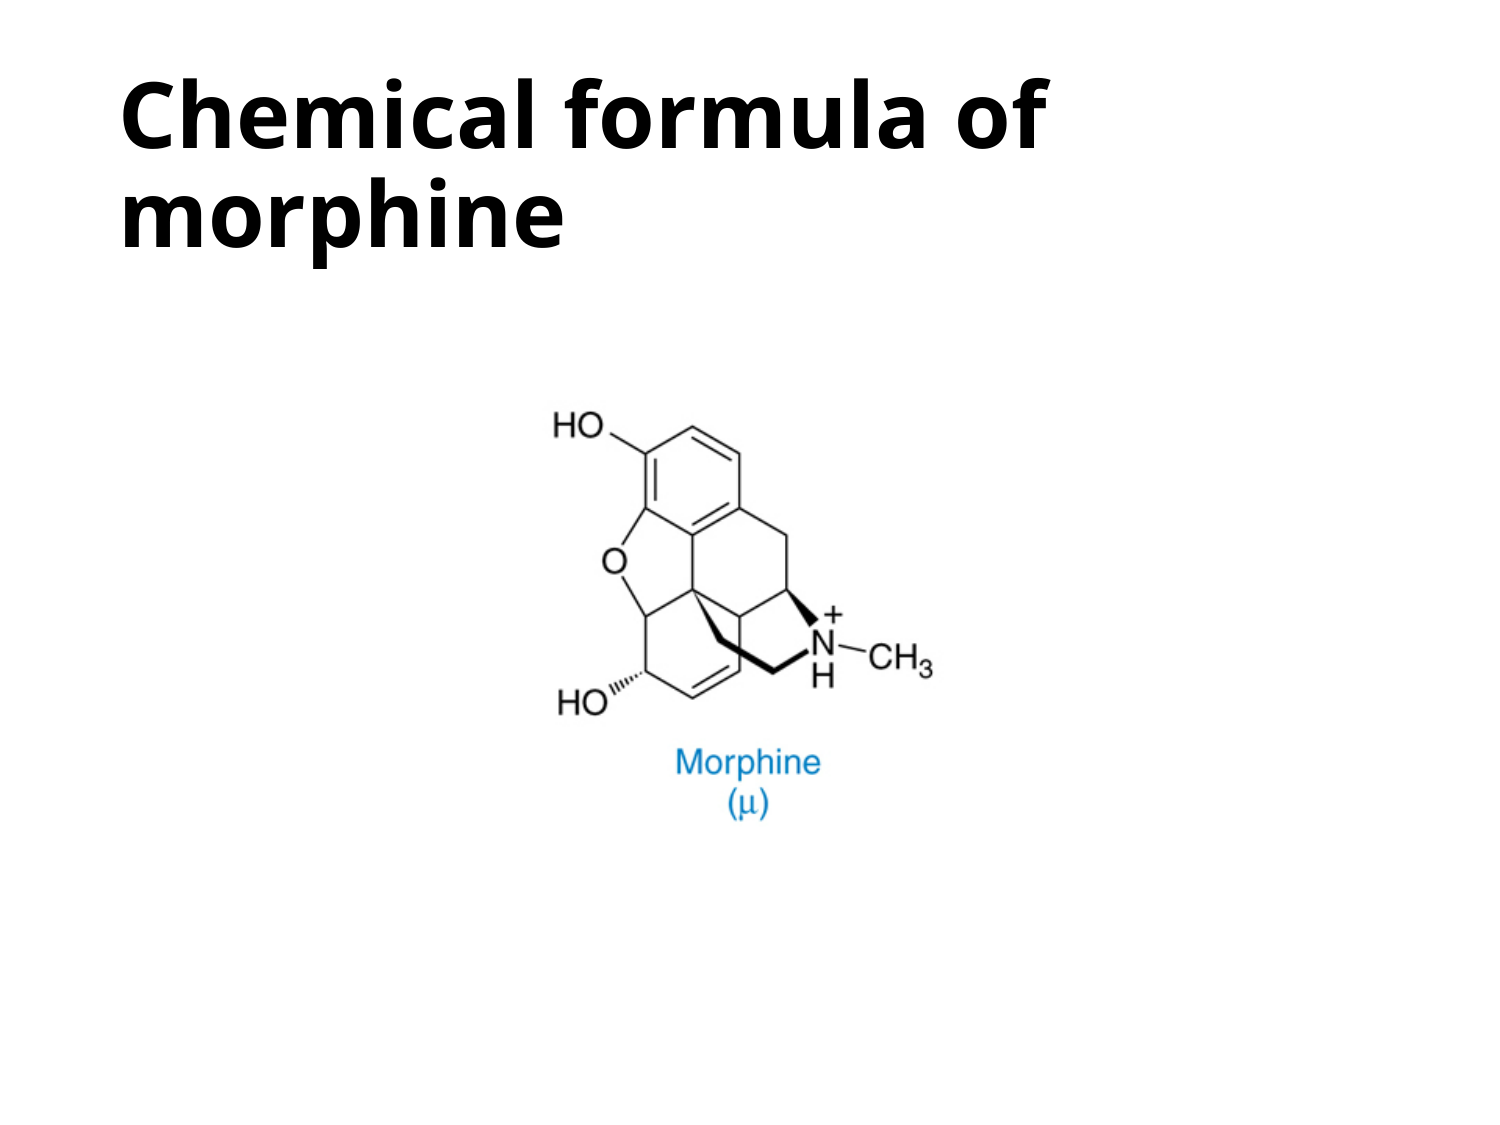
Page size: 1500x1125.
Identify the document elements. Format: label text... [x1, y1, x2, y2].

title Chemical formula of morphine [103, 59, 1397, 278]
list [469, 376, 1031, 891]
